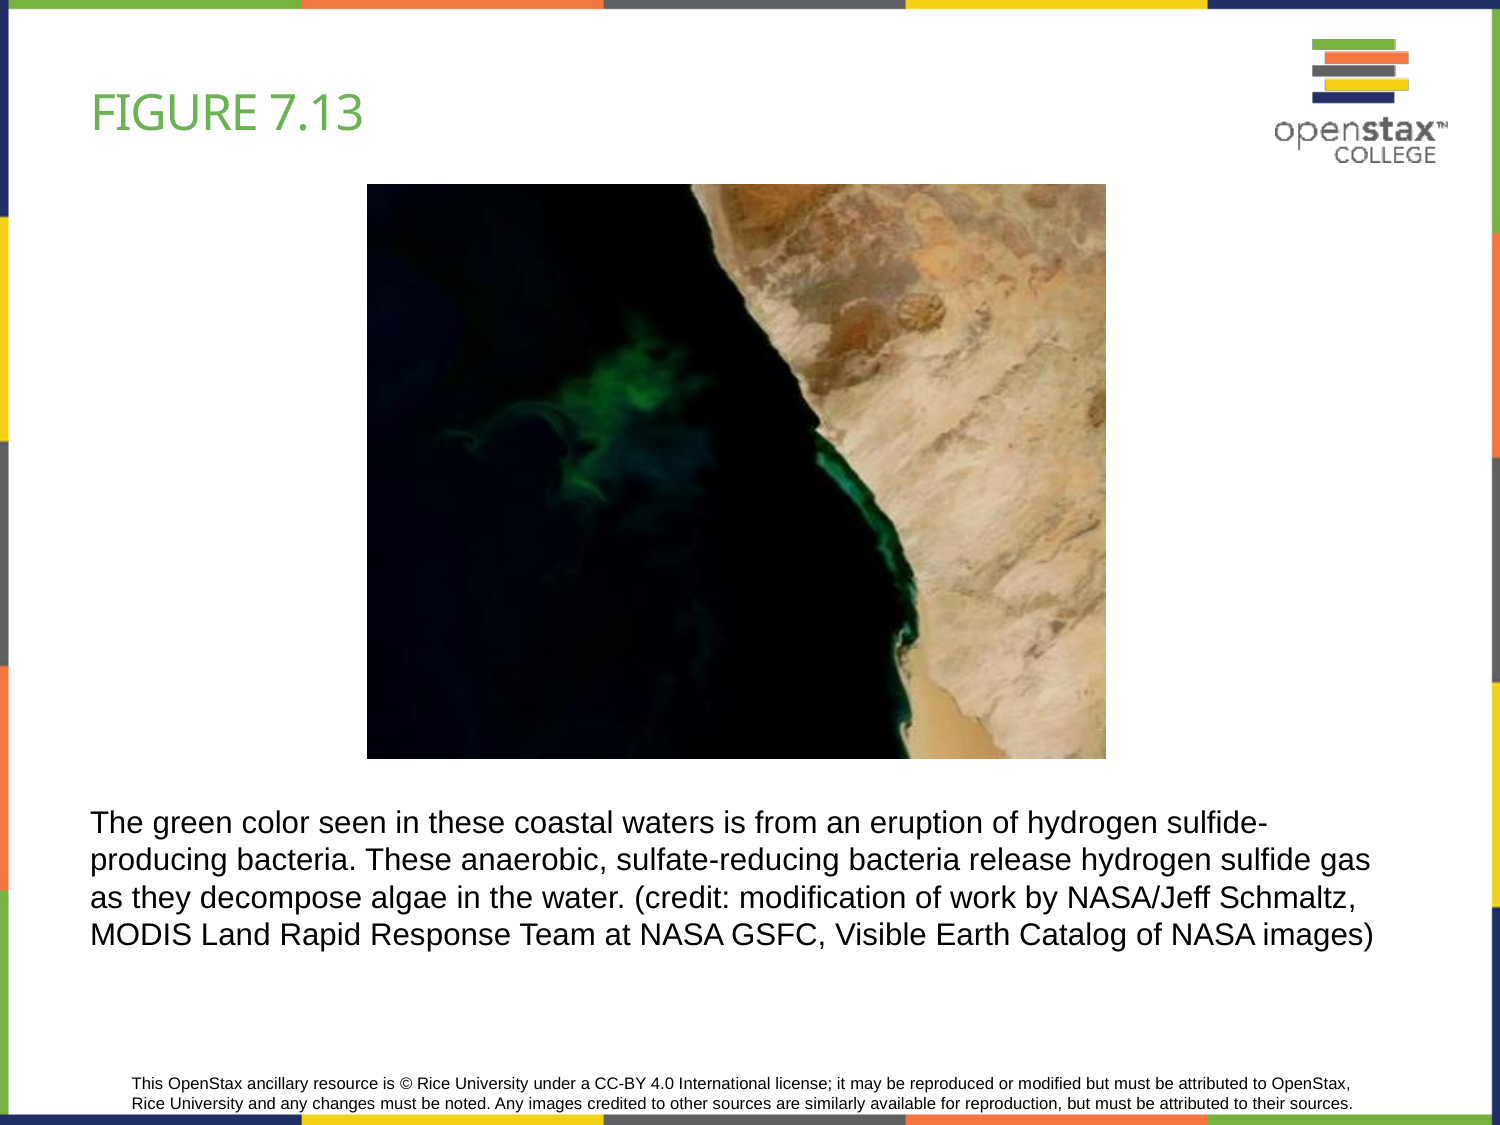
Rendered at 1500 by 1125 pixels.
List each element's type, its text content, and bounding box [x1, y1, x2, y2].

picture [0, 0, 1500, 1125]
title Figure 7.13 [75, 39, 1274, 148]
footer This OpenStax ancillary resource is © Rice University under a CC-BY 4.0 International license; it may be reproduced or modified but must be attributed to OpenStax, Rice University and any changes must be noted. Any images credited to other sources are similarly available for reproduction, but must be attributed to their sources. [116, 1065, 1398, 1112]
list The green color seen in these coastal waters is from an eruption of hydrogen sulfide-producing bacteria. These anaerobic, sulfate-reducing bacteria release hydrogen sulfide gas as they decompose algae in the water. (credit: modification of work by NASA/Jeff Schmaltz, MODIS Land Rapid Response Team at NASA GSFC, Visible Earth Catalog of NASA images) [75, 794, 1398, 986]
